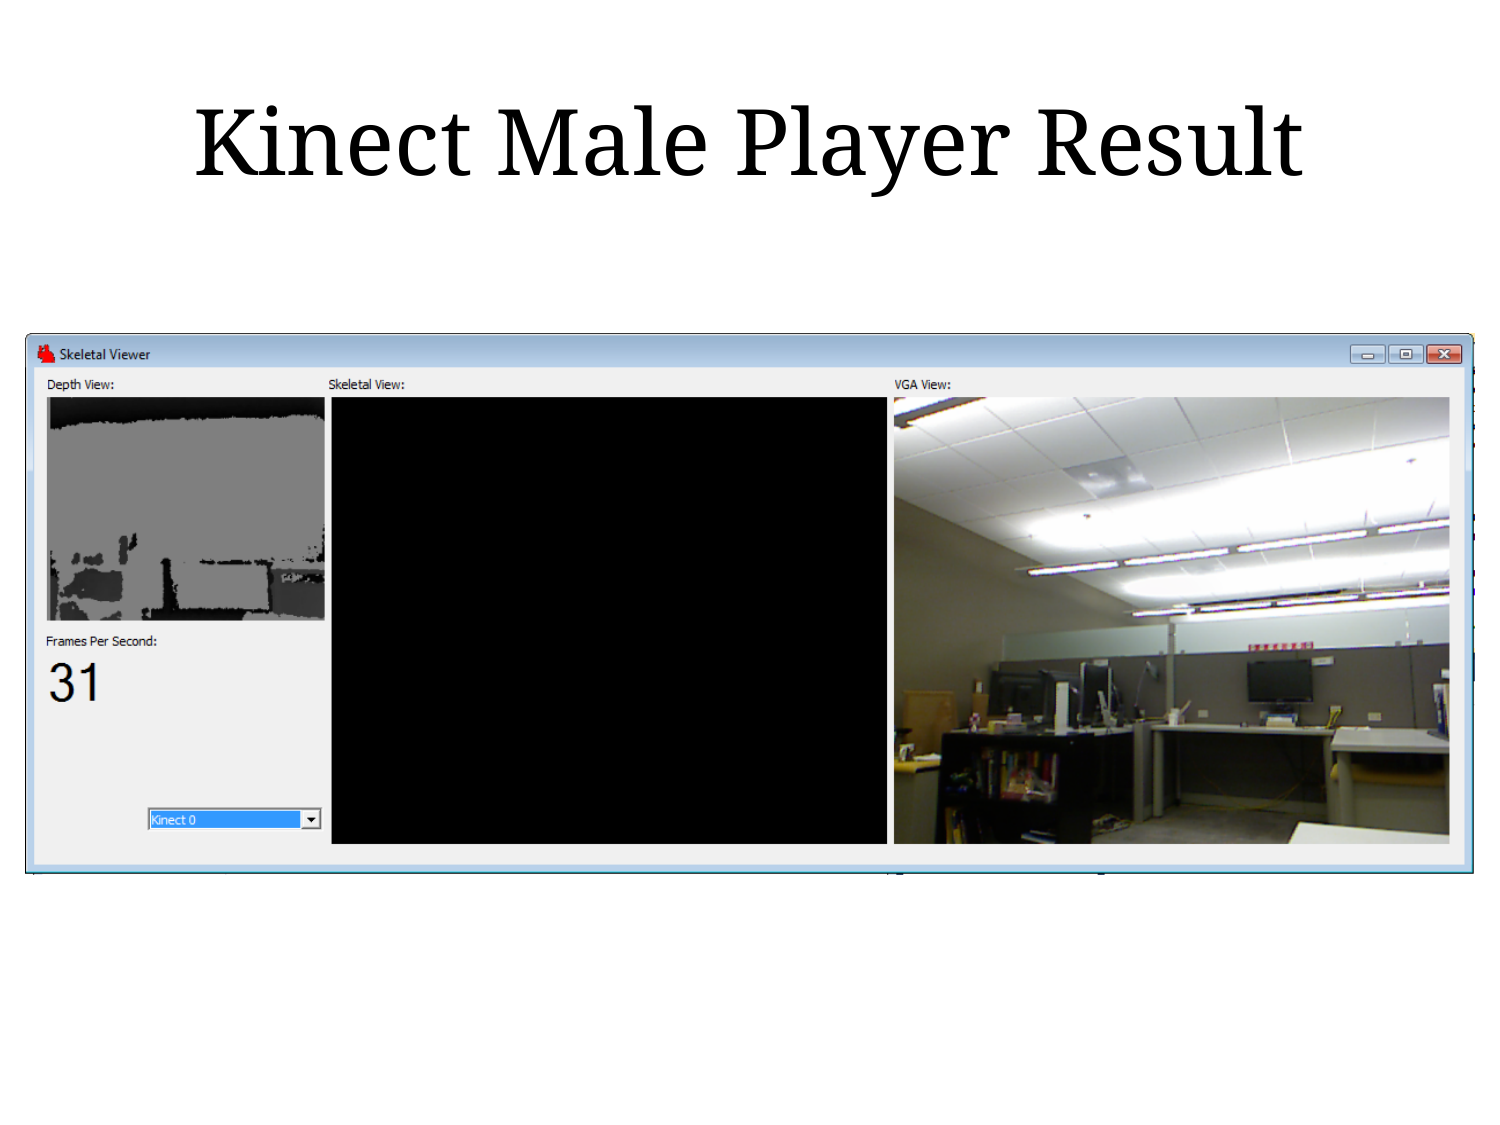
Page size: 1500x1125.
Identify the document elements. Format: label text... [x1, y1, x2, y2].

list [24, 332, 1476, 876]
title Kinect Male Player Result [75, 45, 1425, 233]
